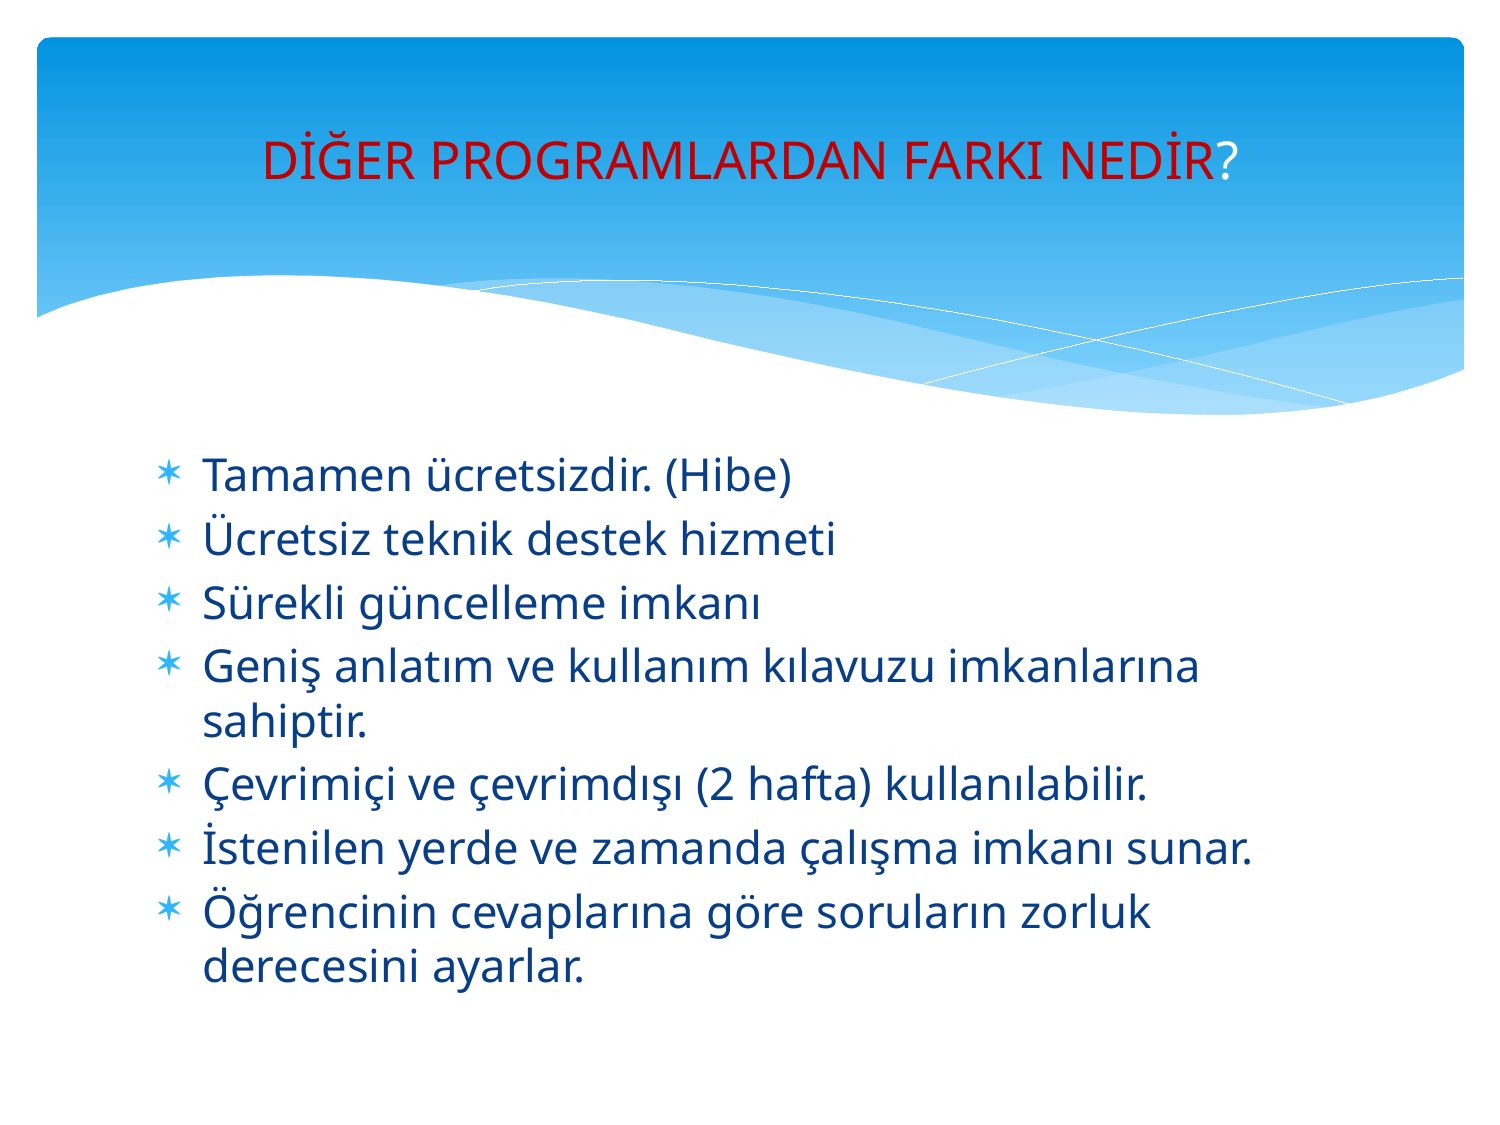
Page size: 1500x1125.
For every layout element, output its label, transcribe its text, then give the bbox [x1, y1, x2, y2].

list Tamamen ücretsizdir. (Hibe) Ücretsiz teknik destek hizmeti Sürekli güncelleme imkanı Geniş anlatım ve kullanım kılavuzu imkanlarına sahiptir. Çevrimiçi ve çevrimdışı (2 hafta) kullanılabilir. İstenilen yerde ve zamanda çalışma imkanı sunar. Öğrencinin cevaplarına göre soruların zorluk derecesini ayarlar. [143, 438, 1359, 1005]
title DİĞER PROGRAMLARDAN FARKI NEDİR? [75, 55, 1425, 261]
